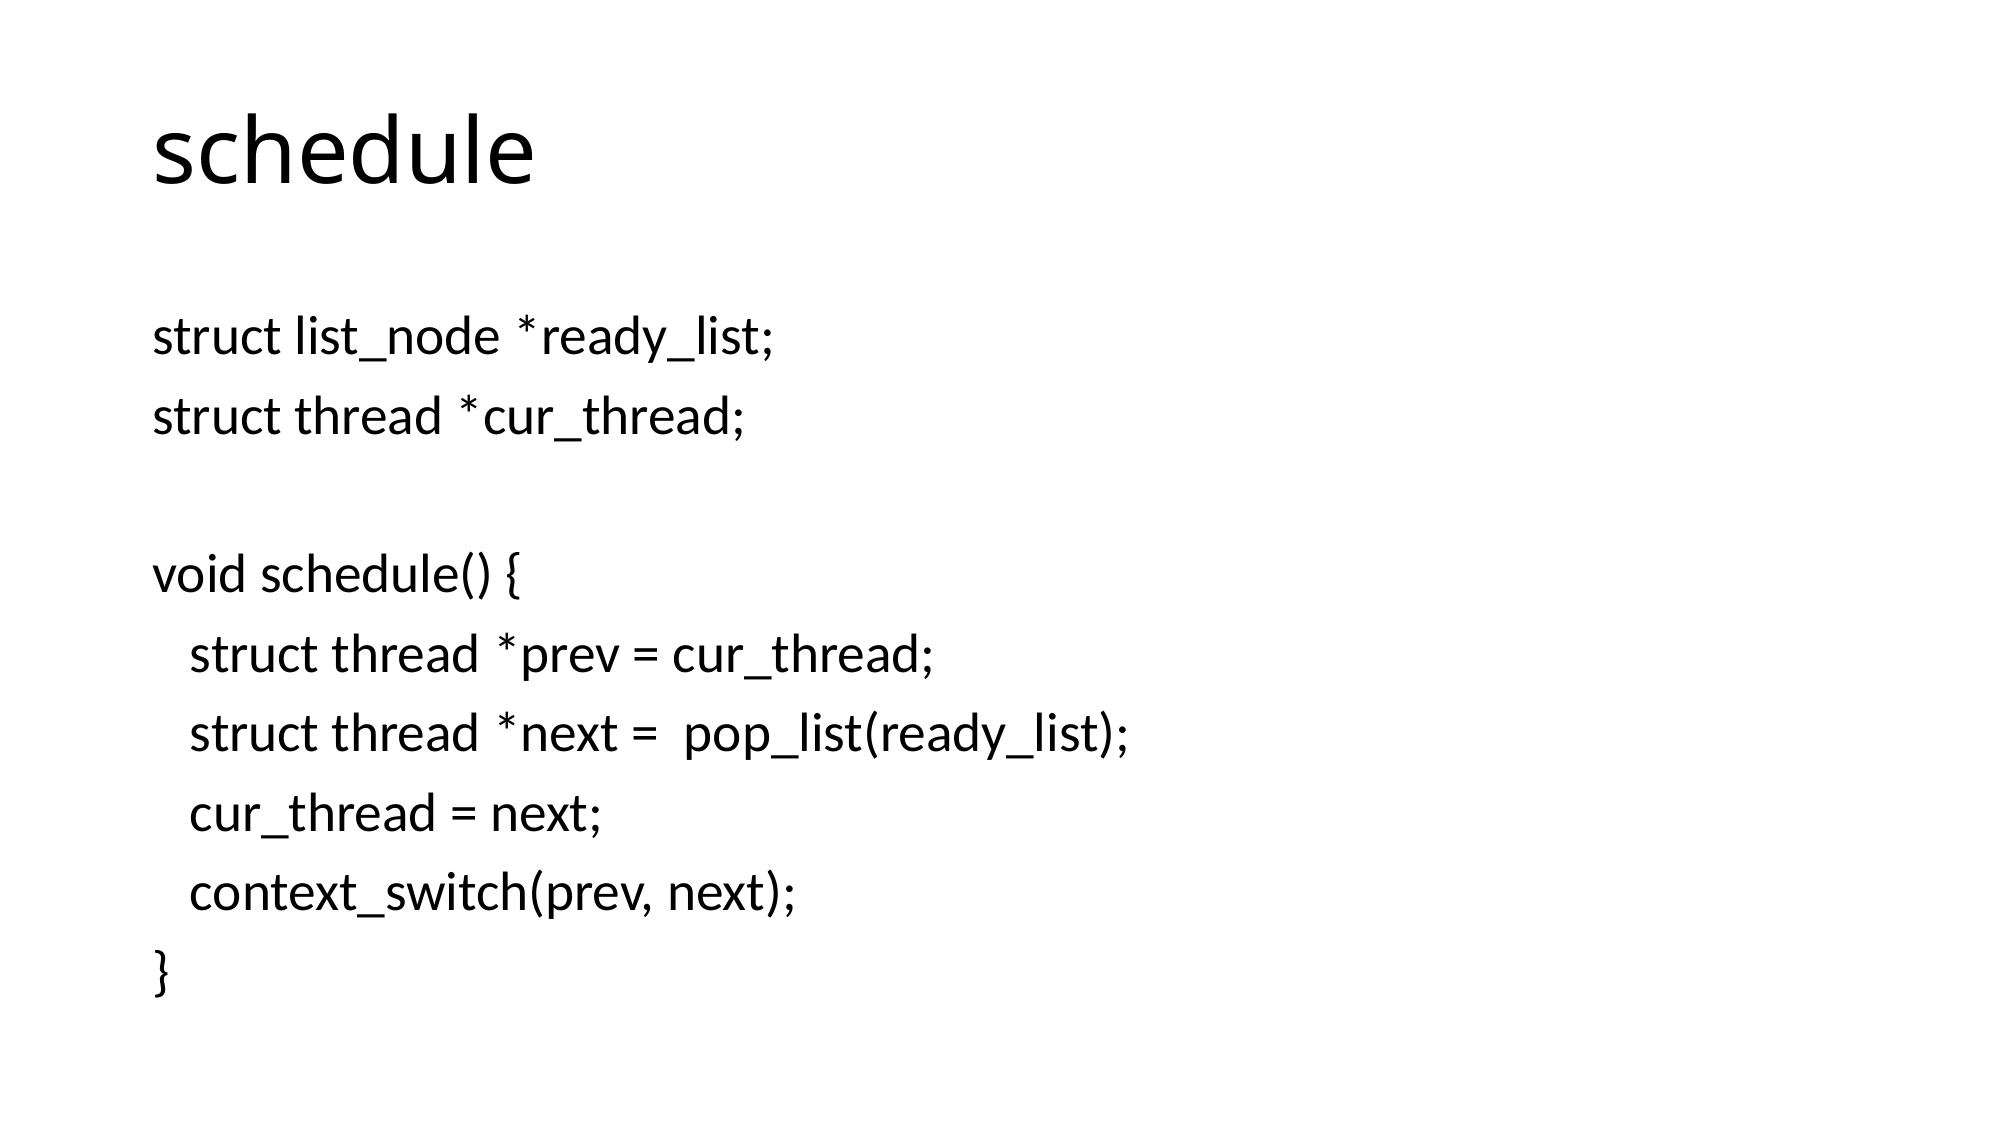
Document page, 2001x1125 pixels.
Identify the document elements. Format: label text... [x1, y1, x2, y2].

title schedule [137, 45, 1863, 263]
list struct list_node *ready_list; struct thread *cur_thread; void schedule() { struct thread *prev = cur_thread; struct thread *next = pop_list(ready_list); cur_thread = next; context_switch(prev, next); } [137, 299, 1863, 1014]
